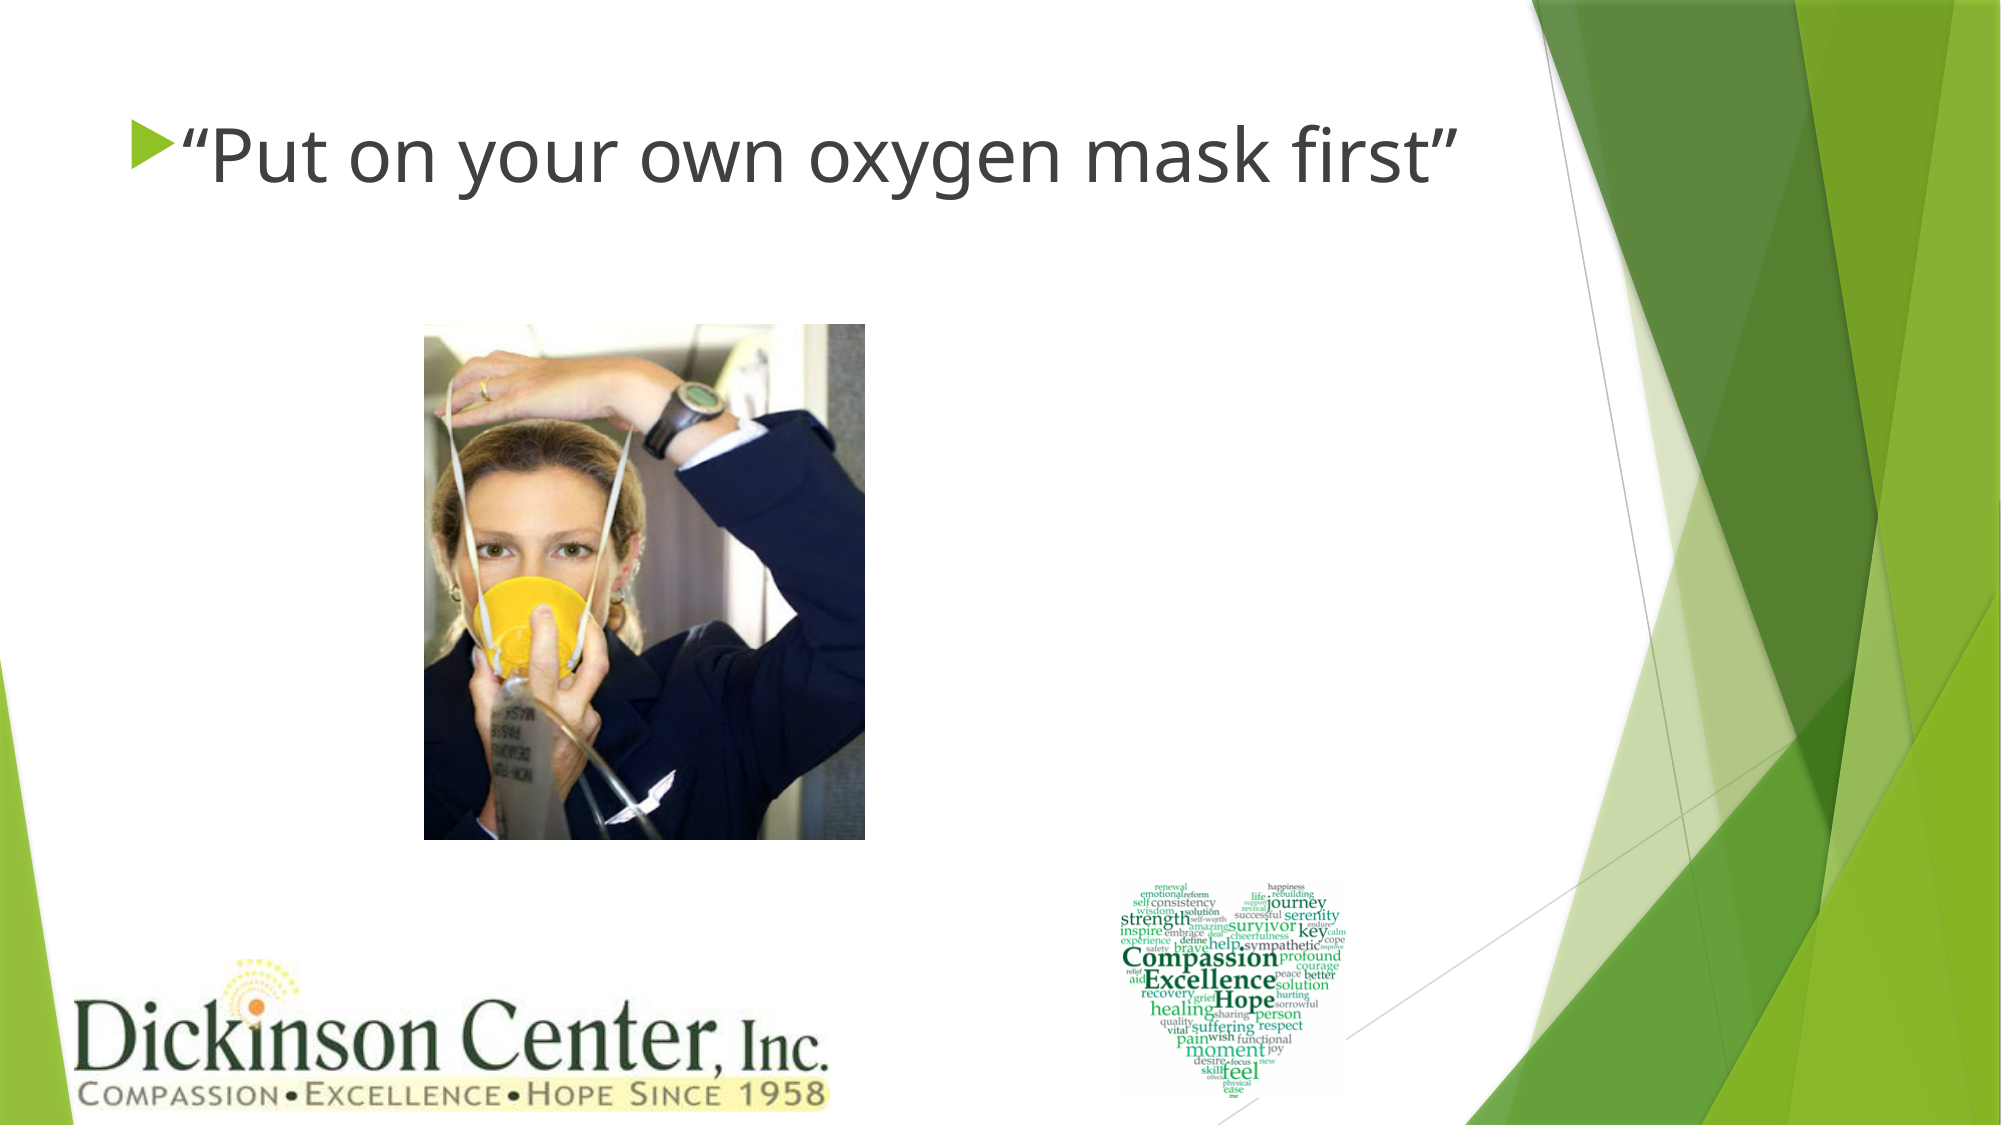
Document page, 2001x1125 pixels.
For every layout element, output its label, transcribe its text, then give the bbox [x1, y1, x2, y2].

picture [423, 324, 866, 840]
picture [73, 959, 830, 1112]
picture [1119, 883, 1346, 1099]
list “Put on your own oxygen mask first” [111, 99, 1522, 991]
